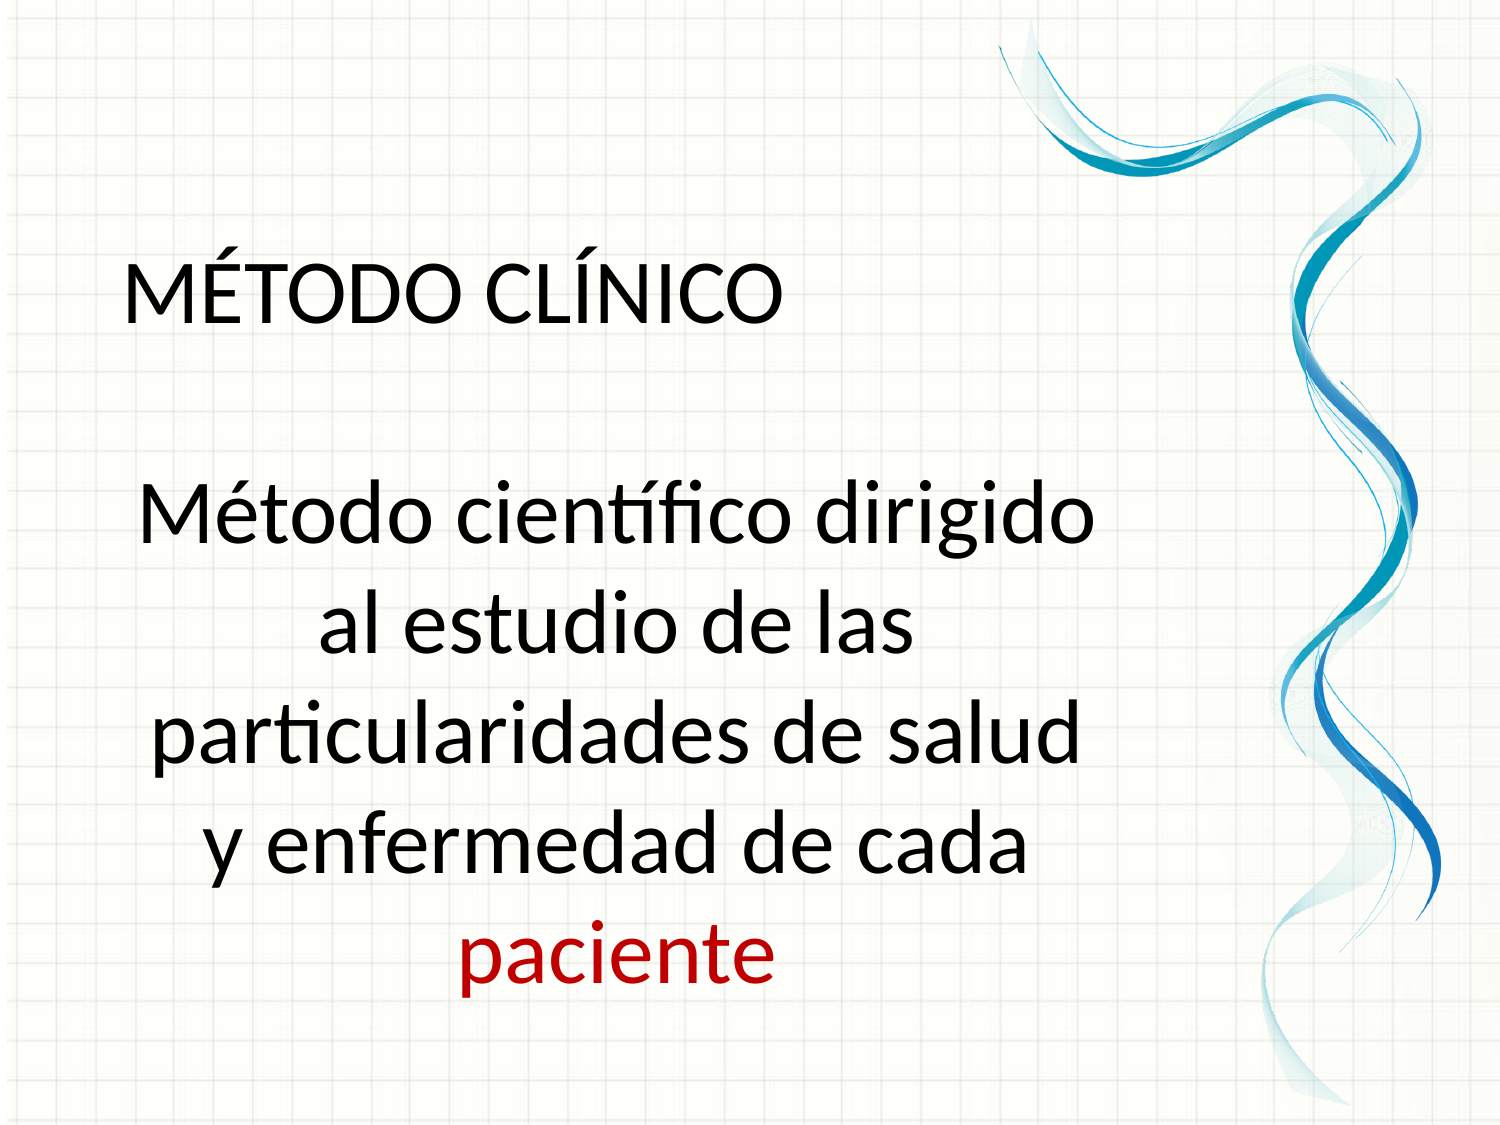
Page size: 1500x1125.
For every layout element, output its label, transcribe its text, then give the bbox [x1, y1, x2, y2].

picture [7, 0, 1500, 1125]
text_box MÉTODO CLÍNICO Método científico dirigido al estudio de las particularidades de salud y enfermedad de cada paciente [106, 125, 992, 1013]
